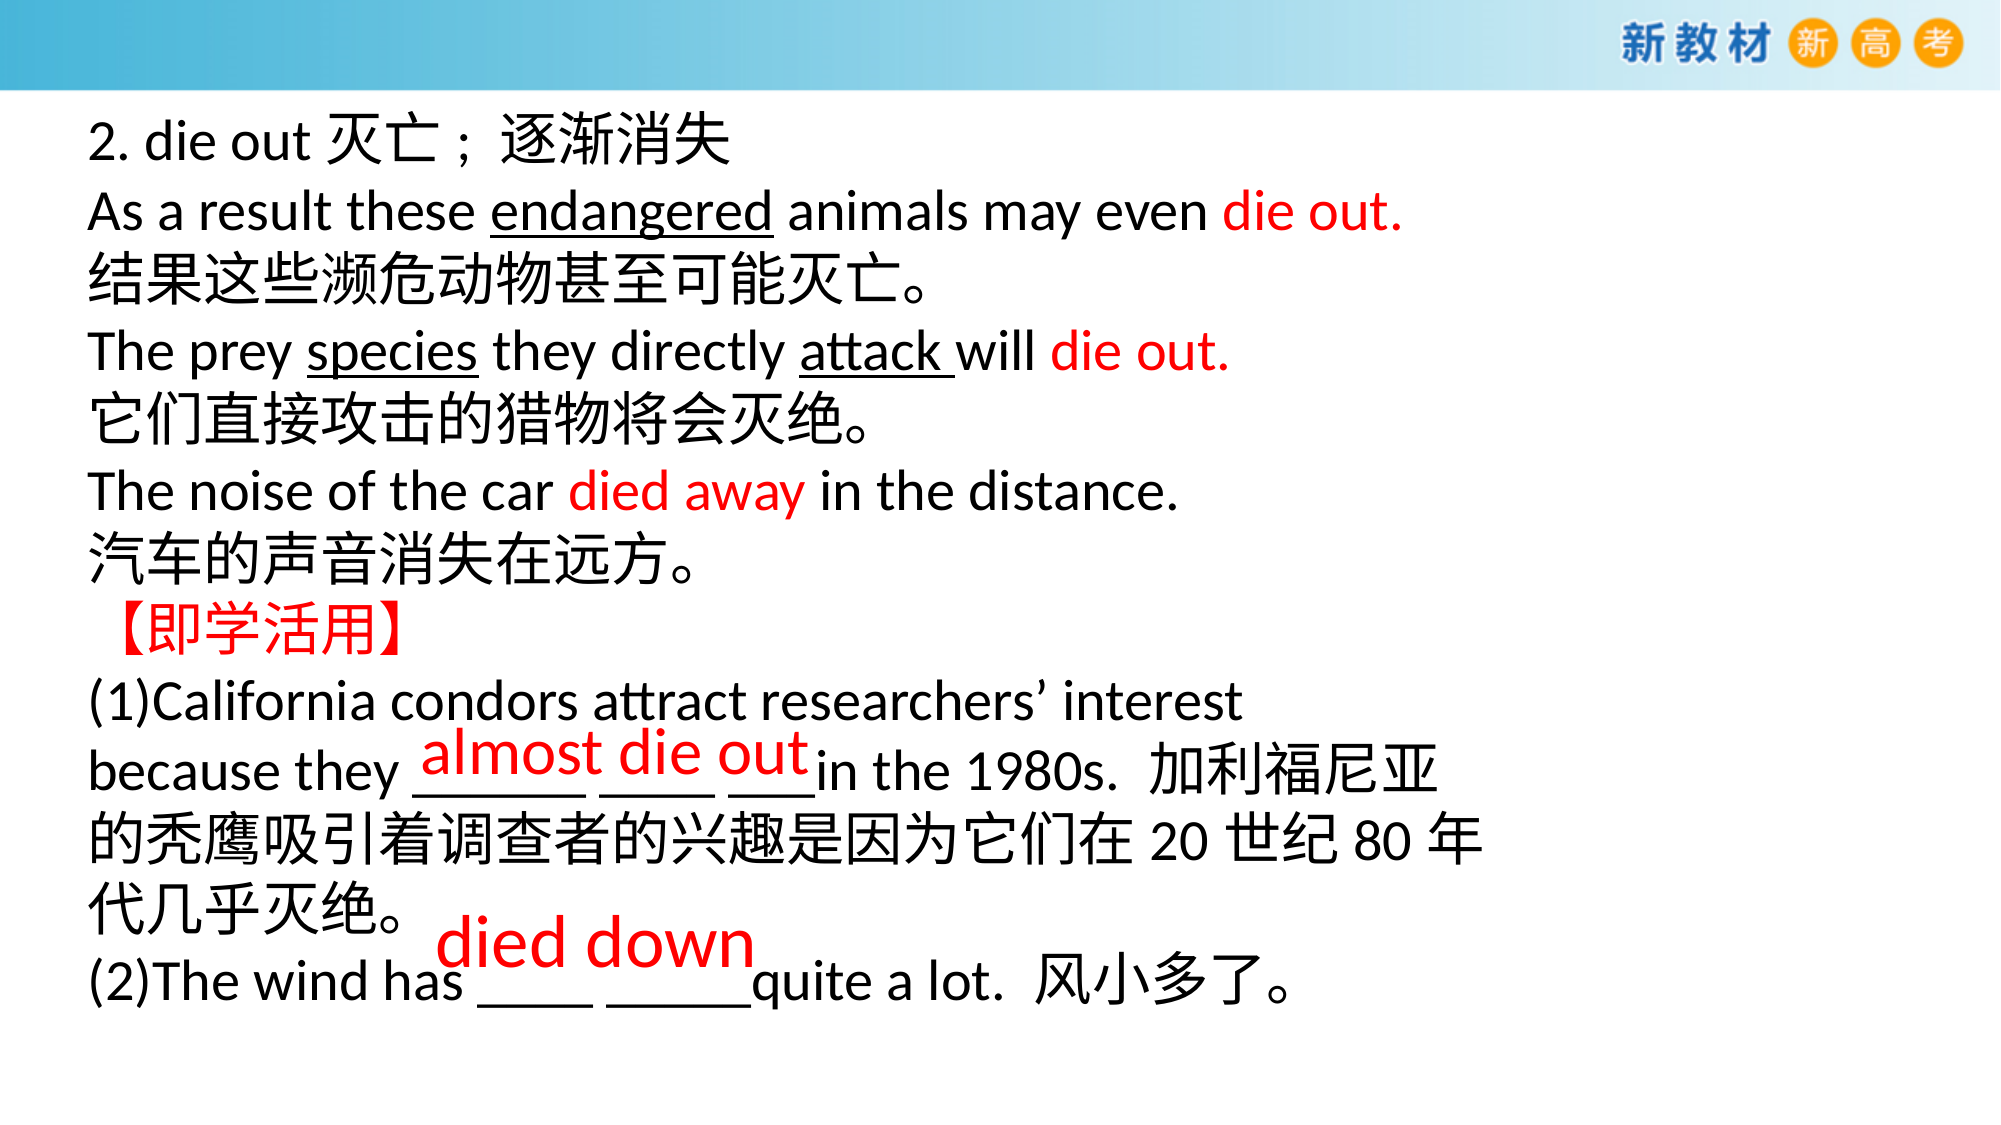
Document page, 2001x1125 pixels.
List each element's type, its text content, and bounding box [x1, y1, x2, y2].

text_box almost die out [365, 697, 866, 798]
picture [0, 0, 2001, 1125]
text_box died down [383, 882, 810, 993]
text_box 2. die out灭亡; 逐渐消失 As a result these endangered animals may even die out. 结果这些濒危动物甚至可能灭亡。 The prey species they directly attack will die out. 它们直接攻击的猎物将会灭绝。 The noise of the car died away in the distance. 汽车的声音消失在远方。 【即学活用】 (1)California condors attract researchers’ interest because they ______ ____ ___in the 1980s. 加利福尼亚 的秃鹰吸引着调查者的兴趣是因为它们在20世纪80年 代几乎灭绝。 (2)The wind has ____ _____quite a lot. 风小多了。 [68, 92, 2000, 1125]
